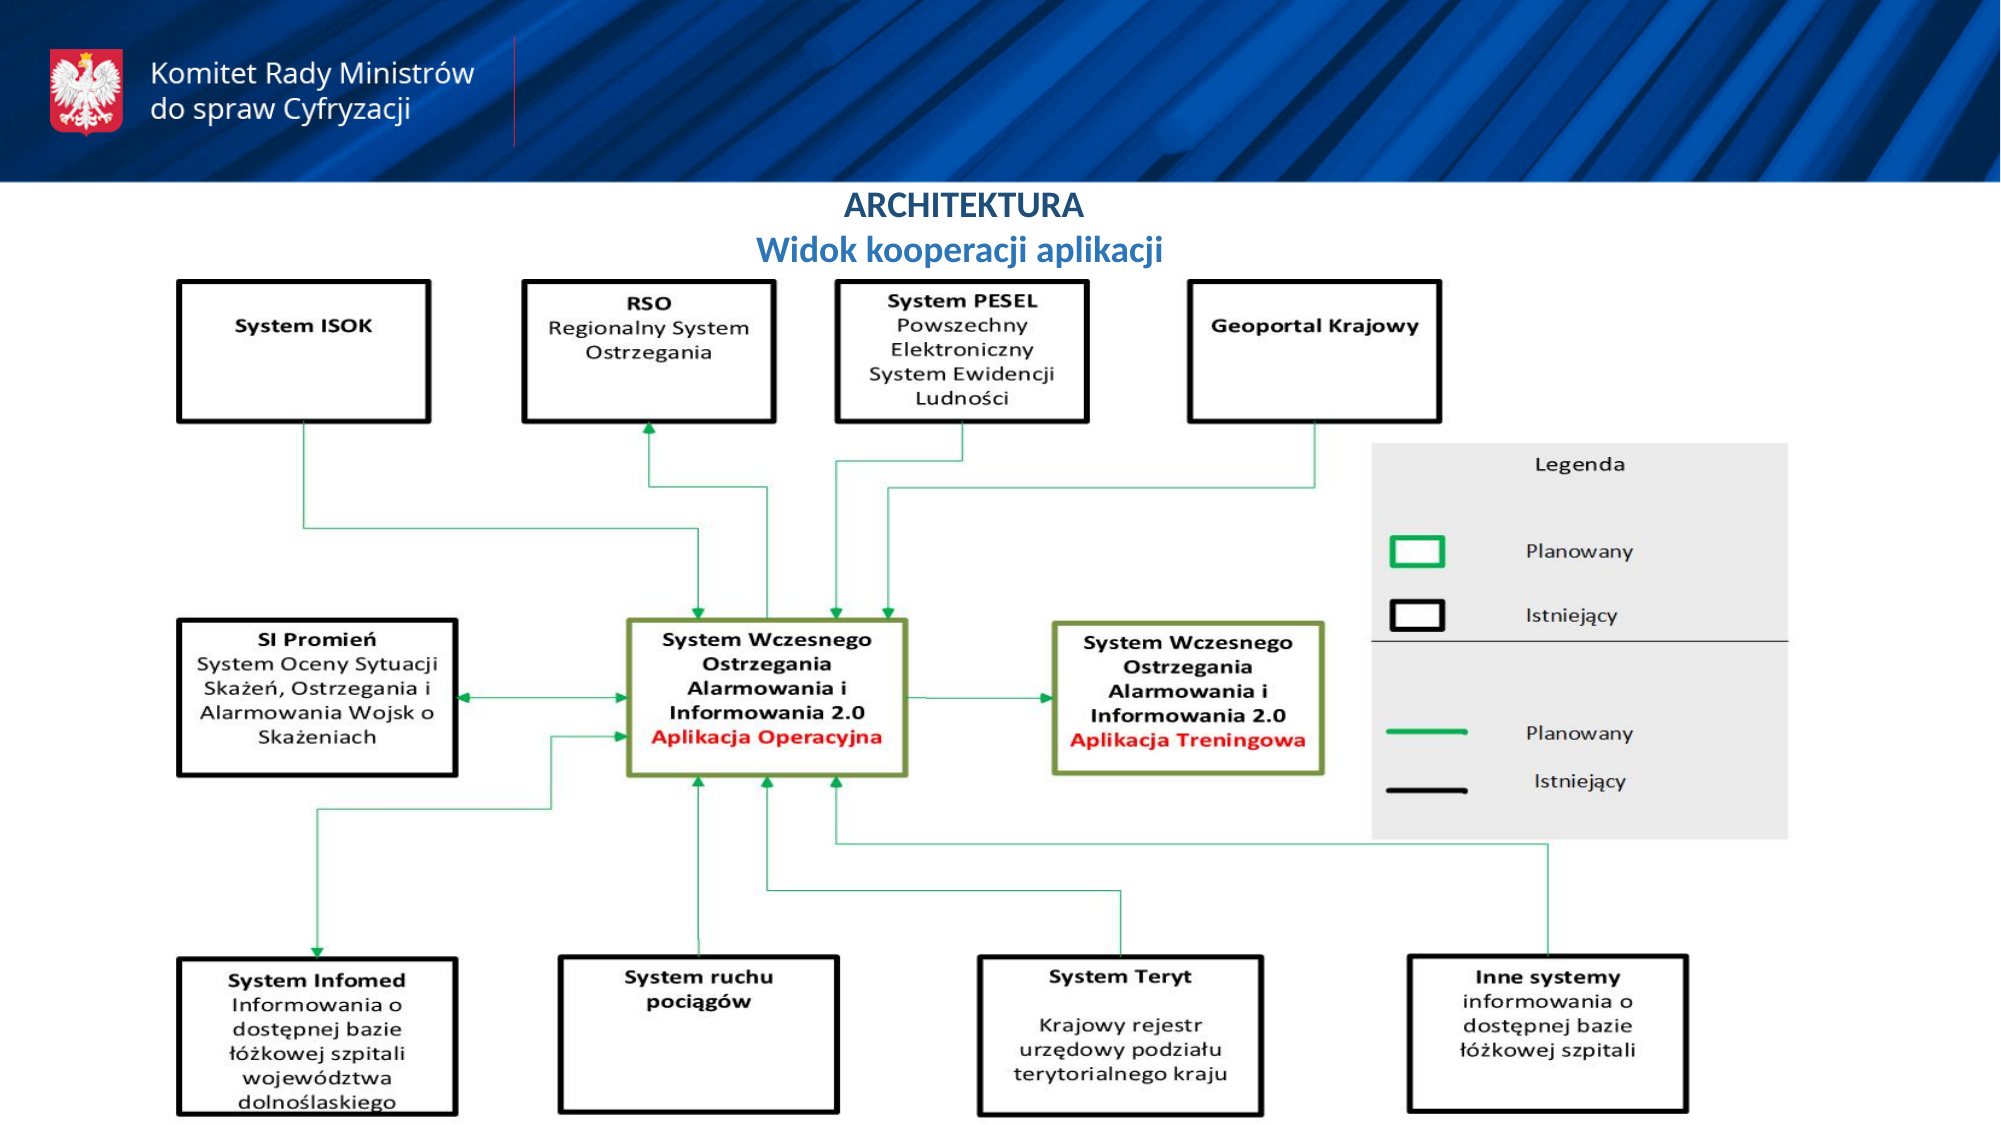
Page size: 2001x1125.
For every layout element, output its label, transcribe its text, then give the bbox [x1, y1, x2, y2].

picture [0, 0, 2001, 1125]
text_box ARCHITEKTURA Widok kooperacji aplikacji [688, 172, 1240, 278]
